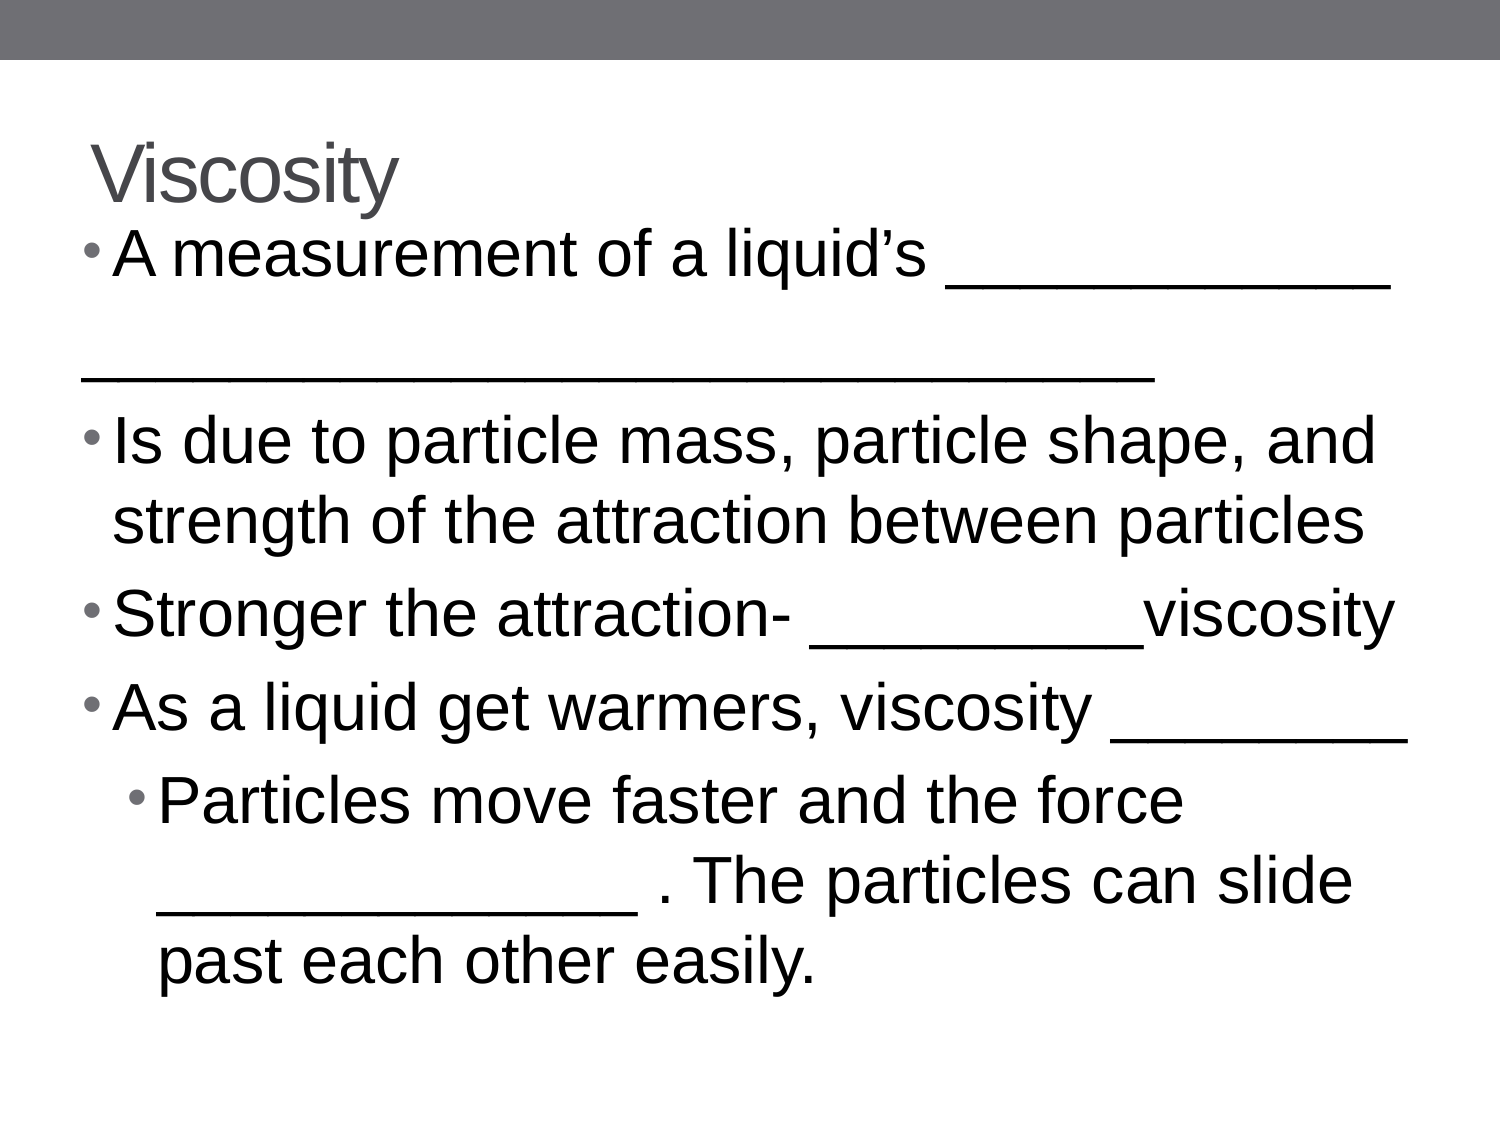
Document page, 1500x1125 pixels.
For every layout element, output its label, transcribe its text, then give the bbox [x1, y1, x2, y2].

list A measurement of a liquid’s ____________ _____________________________ Is due to particle mass, particle shape, and strength of the attraction between particles Stronger the attraction- _________viscosity As a liquid get warmers, viscosity ________ Particles move faster and the force _____________ . The particles can slide past each other easily. [67, 202, 1441, 1084]
title Viscosity [75, 87, 1425, 202]
